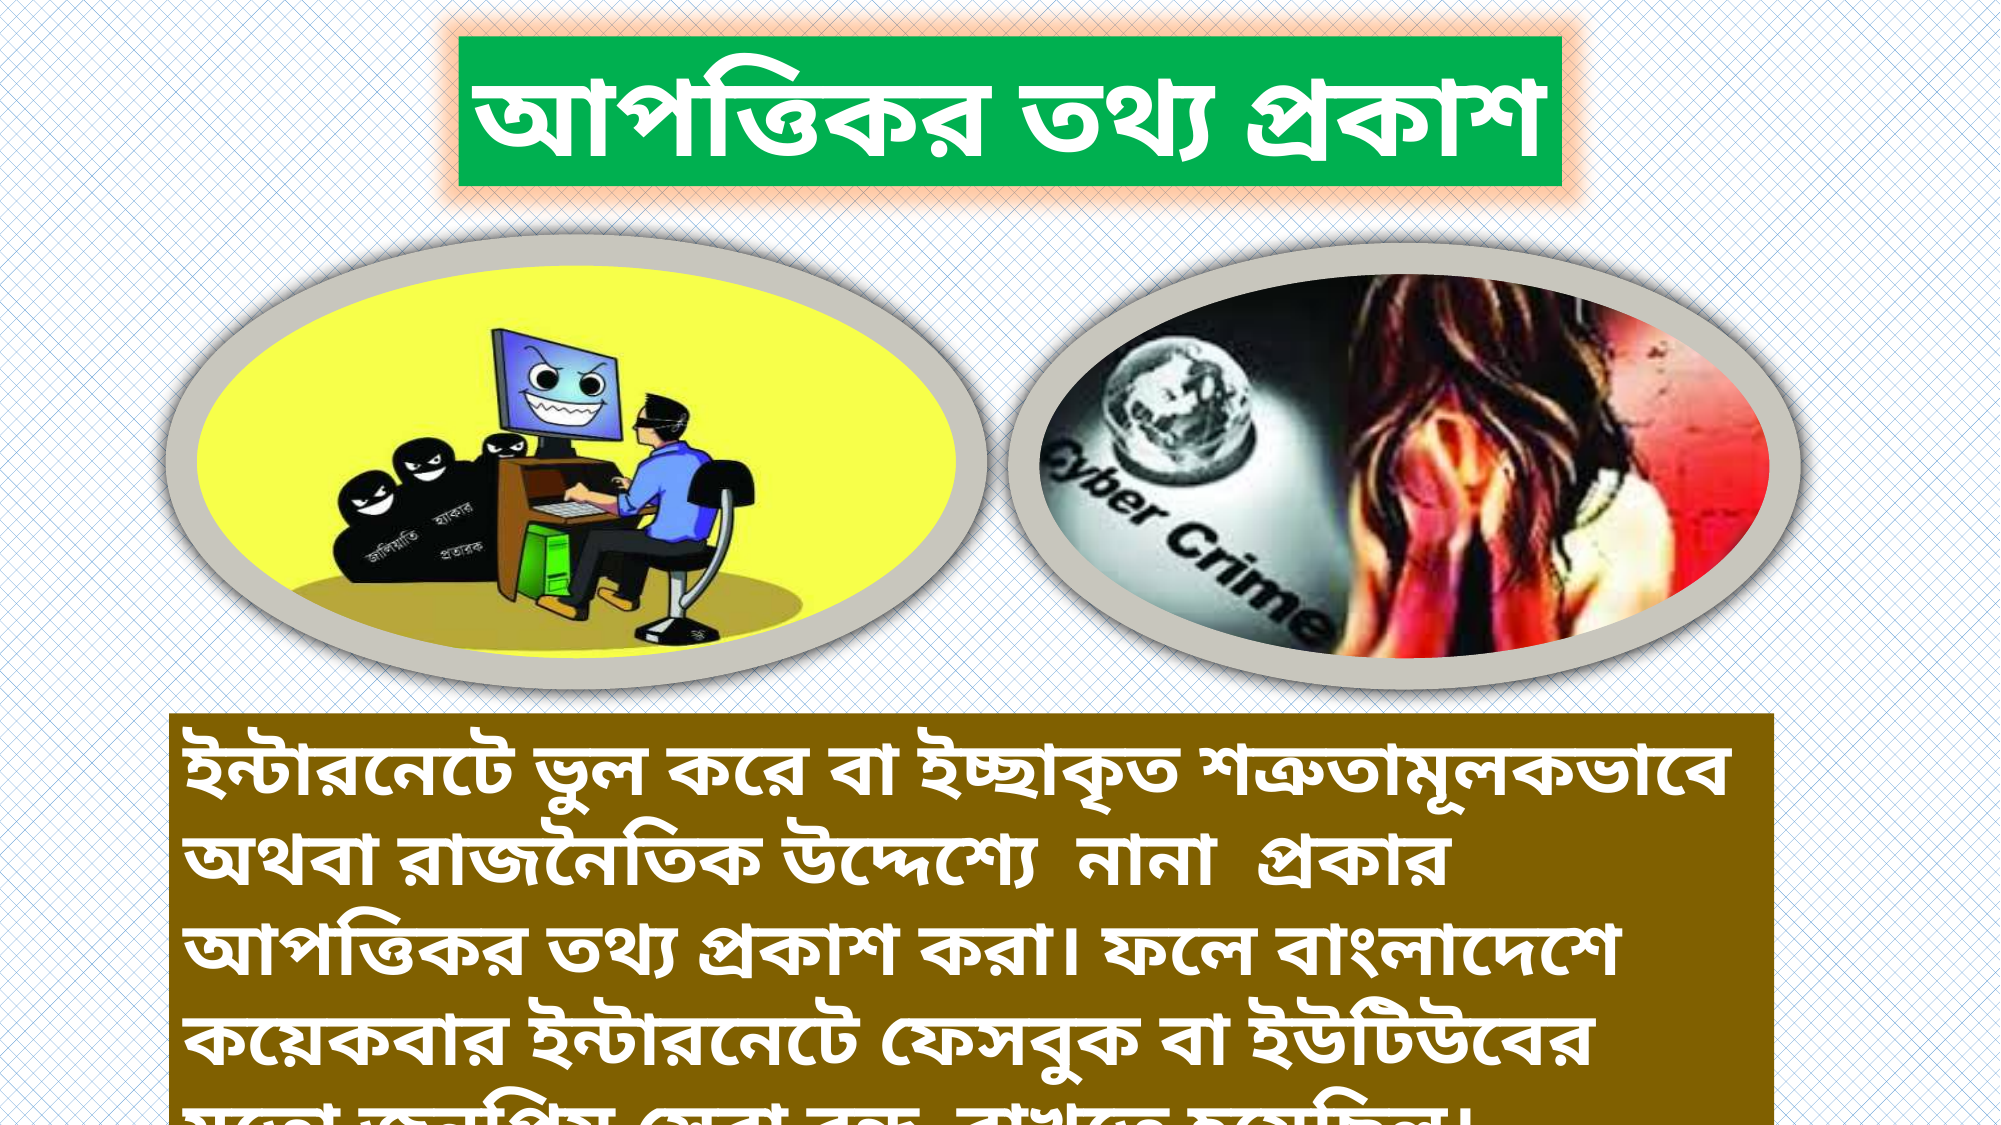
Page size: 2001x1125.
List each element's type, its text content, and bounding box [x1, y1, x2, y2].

picture [1023, 258, 1786, 674]
text_box ইন্টারনেটে ভুল করে বা ইচ্ছাকৃত শত্রুতামূলকভাবে অথবা রাজনৈতিক উদ্দেশ্যে নানা প্রকার আপত্তিকর তথ্য প্রকাশ করা। ফলে বাংলাদেশে কয়েকবার ইন্টারনেটে ফেসবুক বা ইউটিউবের মতো জনপ্রিয় সেবা বন্ধ রাখতে হয়েছিল। [169, 713, 1775, 1125]
text_box আপত্তিকর তথ্য প্রকাশ [458, 36, 1562, 187]
picture [181, 249, 972, 674]
